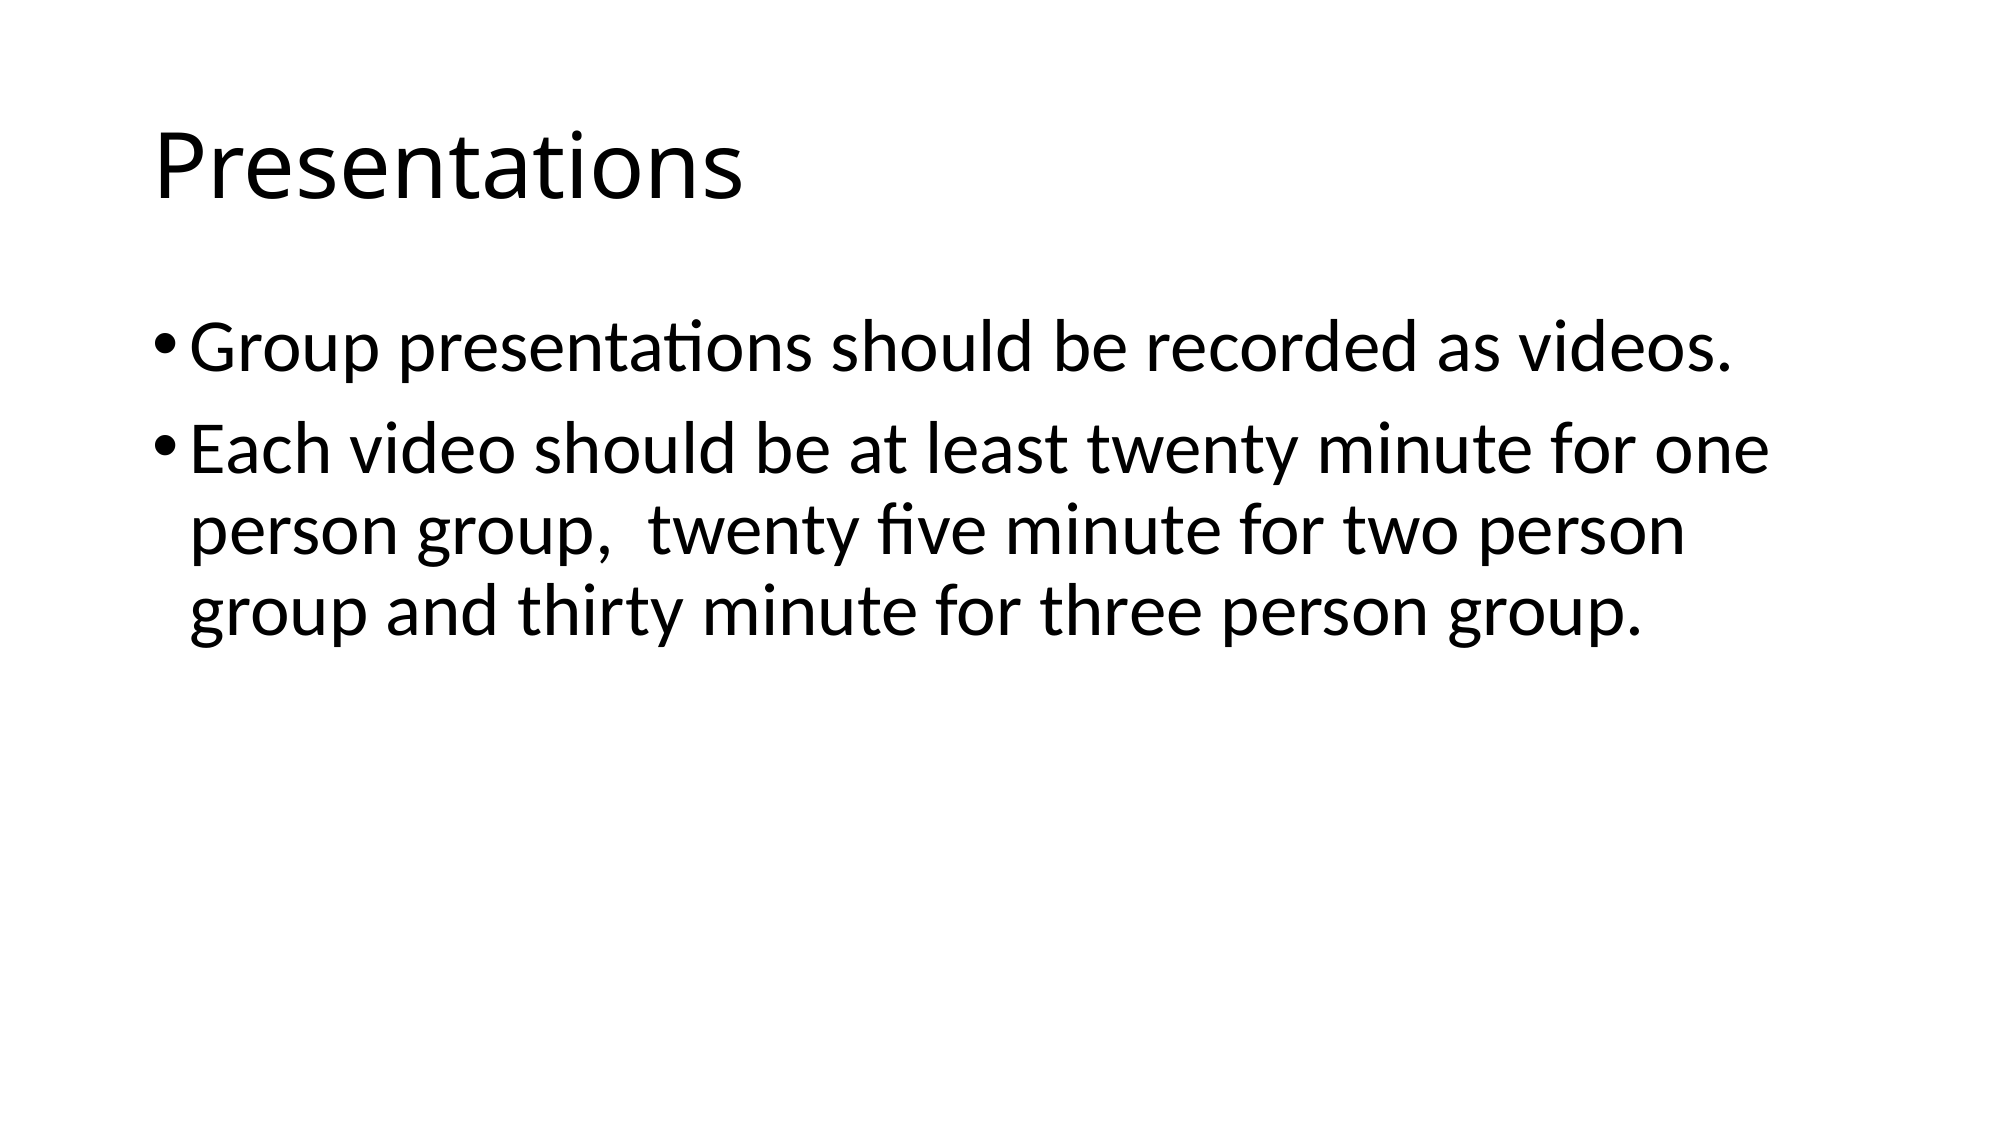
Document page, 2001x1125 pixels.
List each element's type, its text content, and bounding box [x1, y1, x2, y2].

list Group presentations should be recorded as videos. Each video should be at least twenty minute for one person group, twenty five minute for two person group and thirty minute for three person group. [137, 299, 1863, 1014]
title Presentations [137, 59, 1863, 278]
